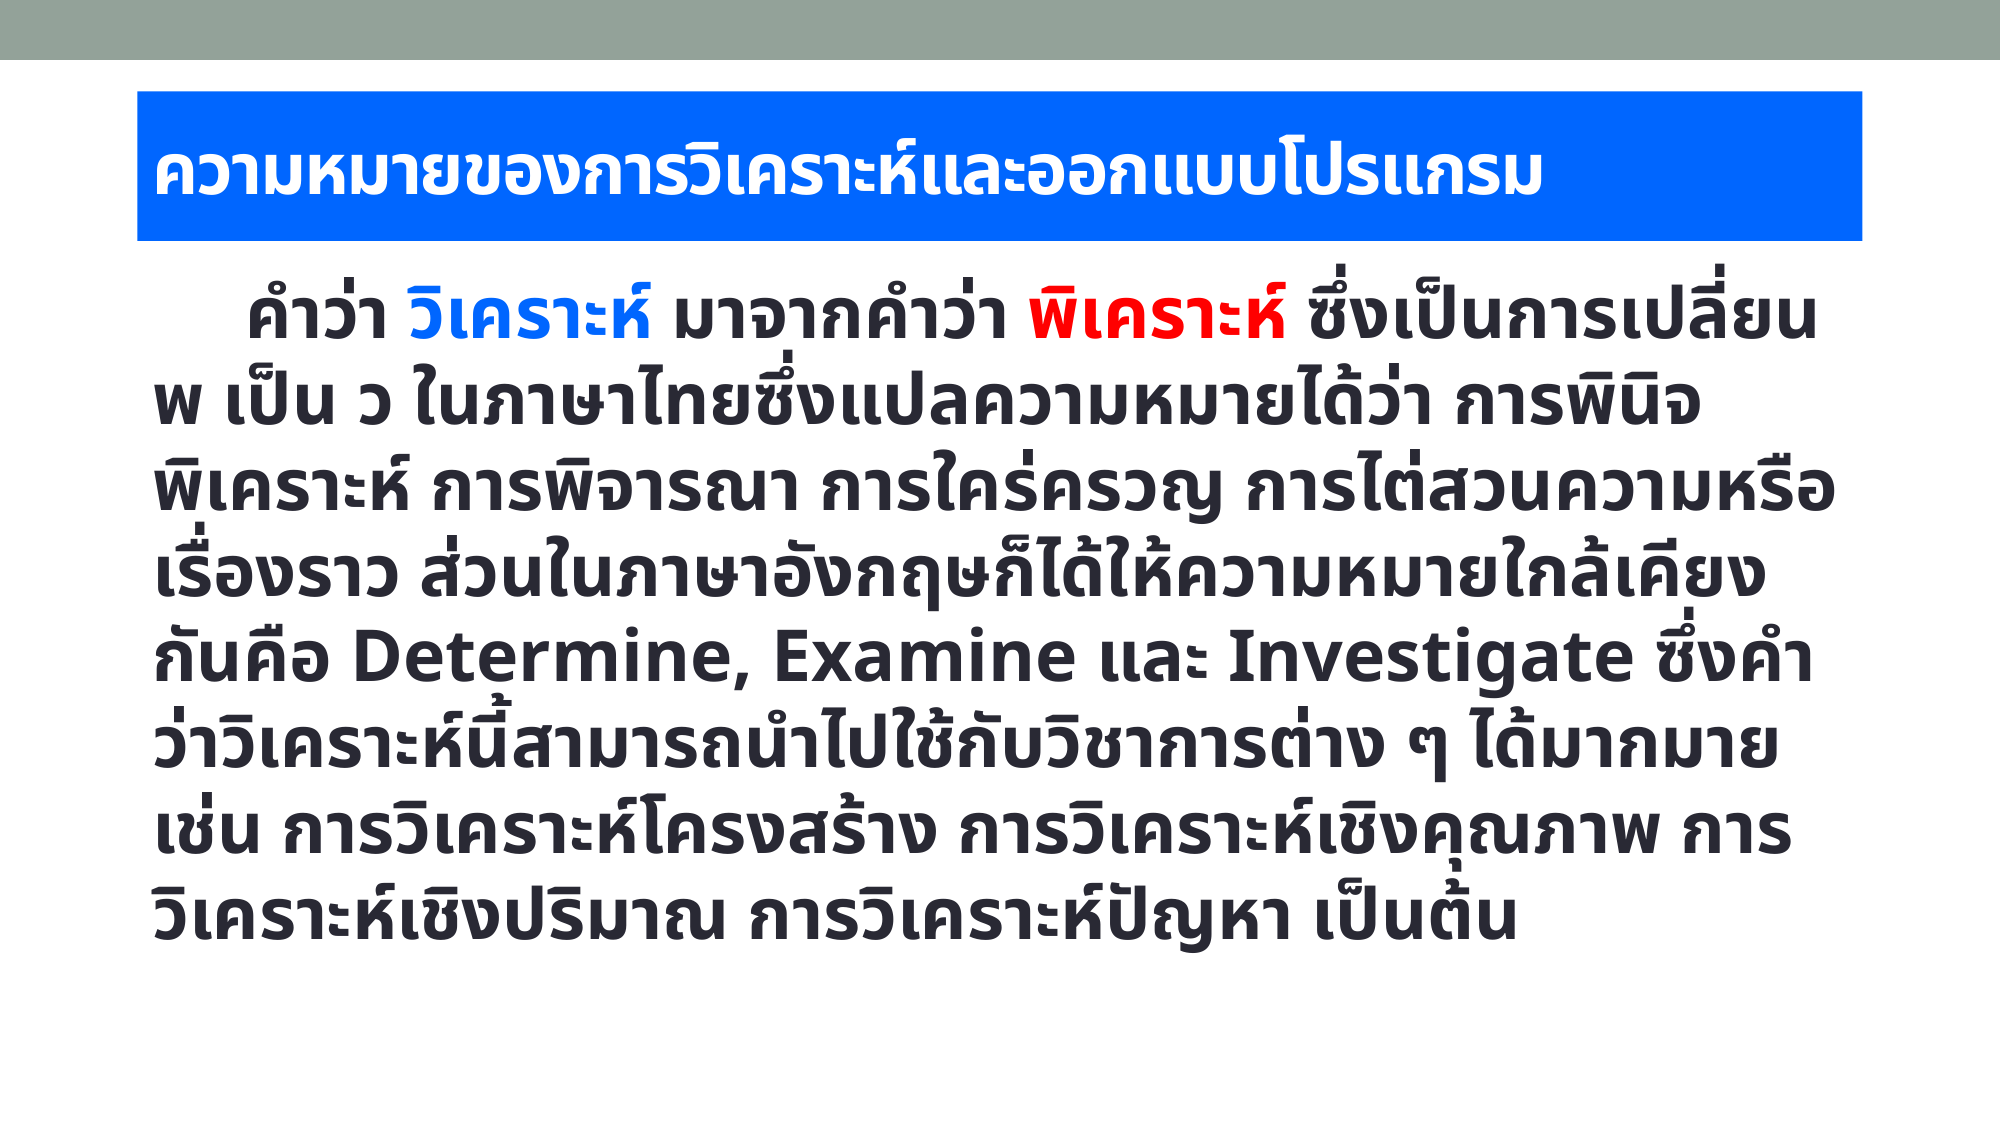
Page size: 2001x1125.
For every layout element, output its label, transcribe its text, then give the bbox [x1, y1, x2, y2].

list คำว่า วิเคราะห์ มาจากคำว่า พิเคราะห์ ซึ่งเป็นการเปลี่ยน พ เป็น ว ในภาษาไทยซึ่งแปลความหมายได้ว่า การพินิจพิเคราะห์ การพิจารณา การใคร่ครวญ การไต่สวนความหรือเรื่องราว ส่วนในภาษาอังกฤษก็ได้ให้ความหมายใกล้เคียงกันคือ Determine, Examine และ Investigate ซึ่งคำว่าวิเคราะห์นี้สามารถนำไปใช้กับวิชาการต่าง ๆ ได้มากมาย เช่น การวิเคราะห์โครงสร้าง การวิเคราะห์เชิงคุณภาพ การวิเคราะห์เชิงปริมาณ การวิเคราะห์ปัญหา เป็นต้น [137, 259, 1863, 1018]
title ความหมายของการวิเคราะห์และออกแบบโปรแกรม [137, 91, 1863, 241]
